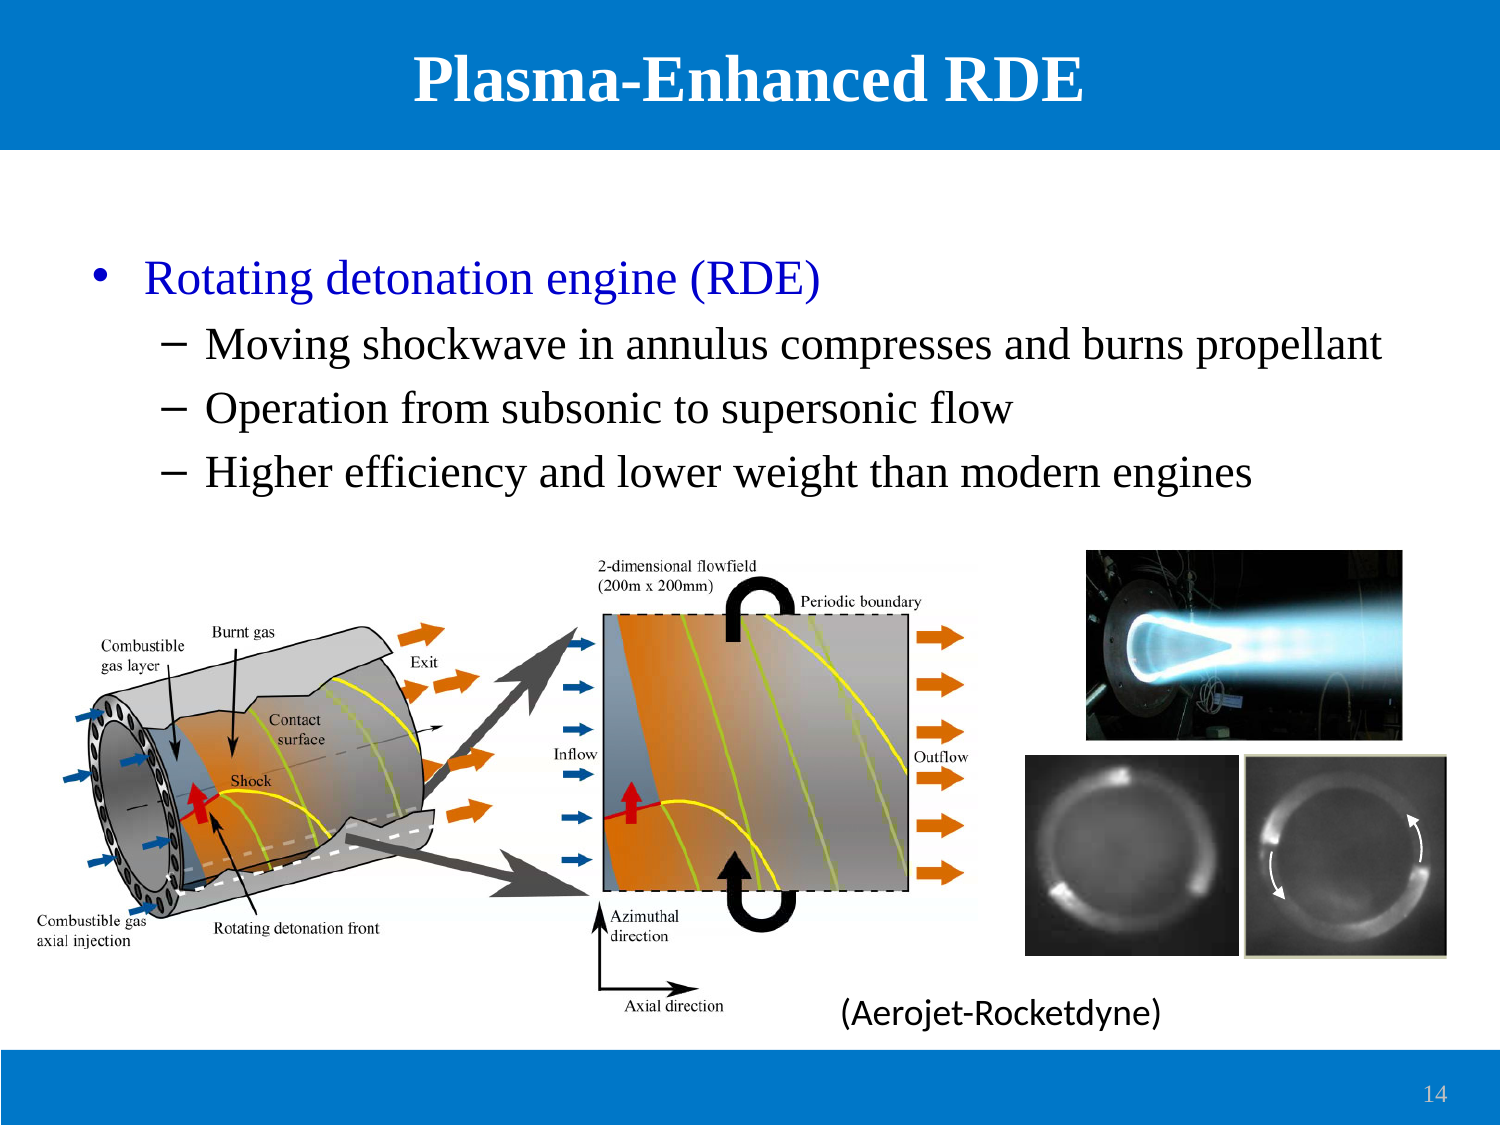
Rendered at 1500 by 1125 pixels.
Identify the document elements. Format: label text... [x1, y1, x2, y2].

picture [28, 549, 978, 1027]
text_box (Aerojet-Rocketdyne) [825, 980, 1178, 1041]
picture [1085, 549, 1403, 741]
slide_number 14 [1112, 1062, 1463, 1123]
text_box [1024, 754, 1448, 960]
title Plasma-Enhanced RDE [225, 15, 1275, 135]
list Rotating detonation engine (RDE) Moving shockwave in annulus compresses and burns propellant Operation from subsonic to supersonic flow Higher efficiency and lower weight than modern engines [76, 237, 1427, 543]
